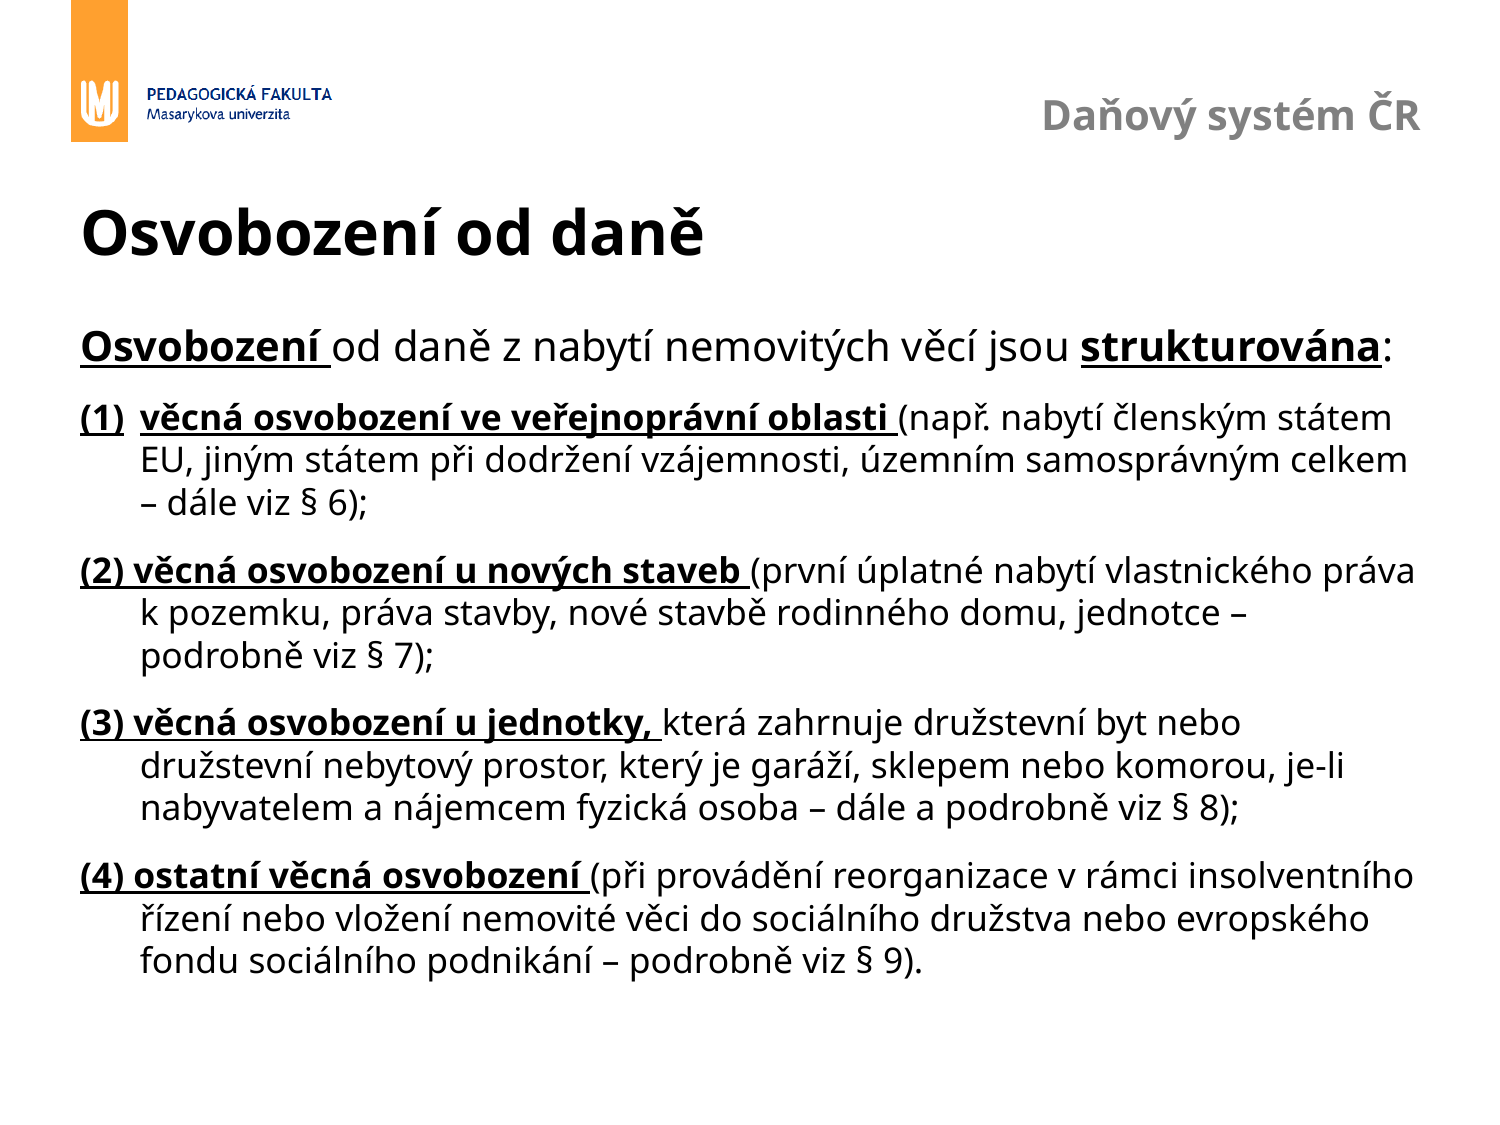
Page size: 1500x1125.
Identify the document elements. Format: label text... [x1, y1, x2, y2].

text_box Osvobození od daně [64, 171, 1436, 290]
picture [0, 0, 381, 148]
text_box Daňový systém ČR [491, 30, 1437, 149]
text_box Osvobození od daně z nabytí nemovitých věcí jsou strukturována: (1) věcná osvobození ve veřejnoprávní oblasti (např. nabytí členským státem EU, jiným státem při dodržení vzájemnosti, územním samosprávným celkem – dále viz § 6); (2) věcná osvobození u nových staveb (první úplatné nabytí vlastnického práva k pozemku, práva stavby, nové stavbě rodinného domu, jednotce – podrobně viz § 7); (3) věcná osvobození u jednotky, která zahrnuje družstevní byt nebo družstevní nebytový prostor, který je garáží, sklepem nebo komorou, je-li nabyvatelem a nájemcem fyzická osoba – dále a podrobně viz § 8); (4) ostatní věcná osvobození (při provádění reorganizace v rámci insolventního řízení nebo vložení nemovité věci do sociálního družstva nebo evropského fondu sociálního podnikání – podrobně viz § 9). [64, 312, 1436, 1065]
